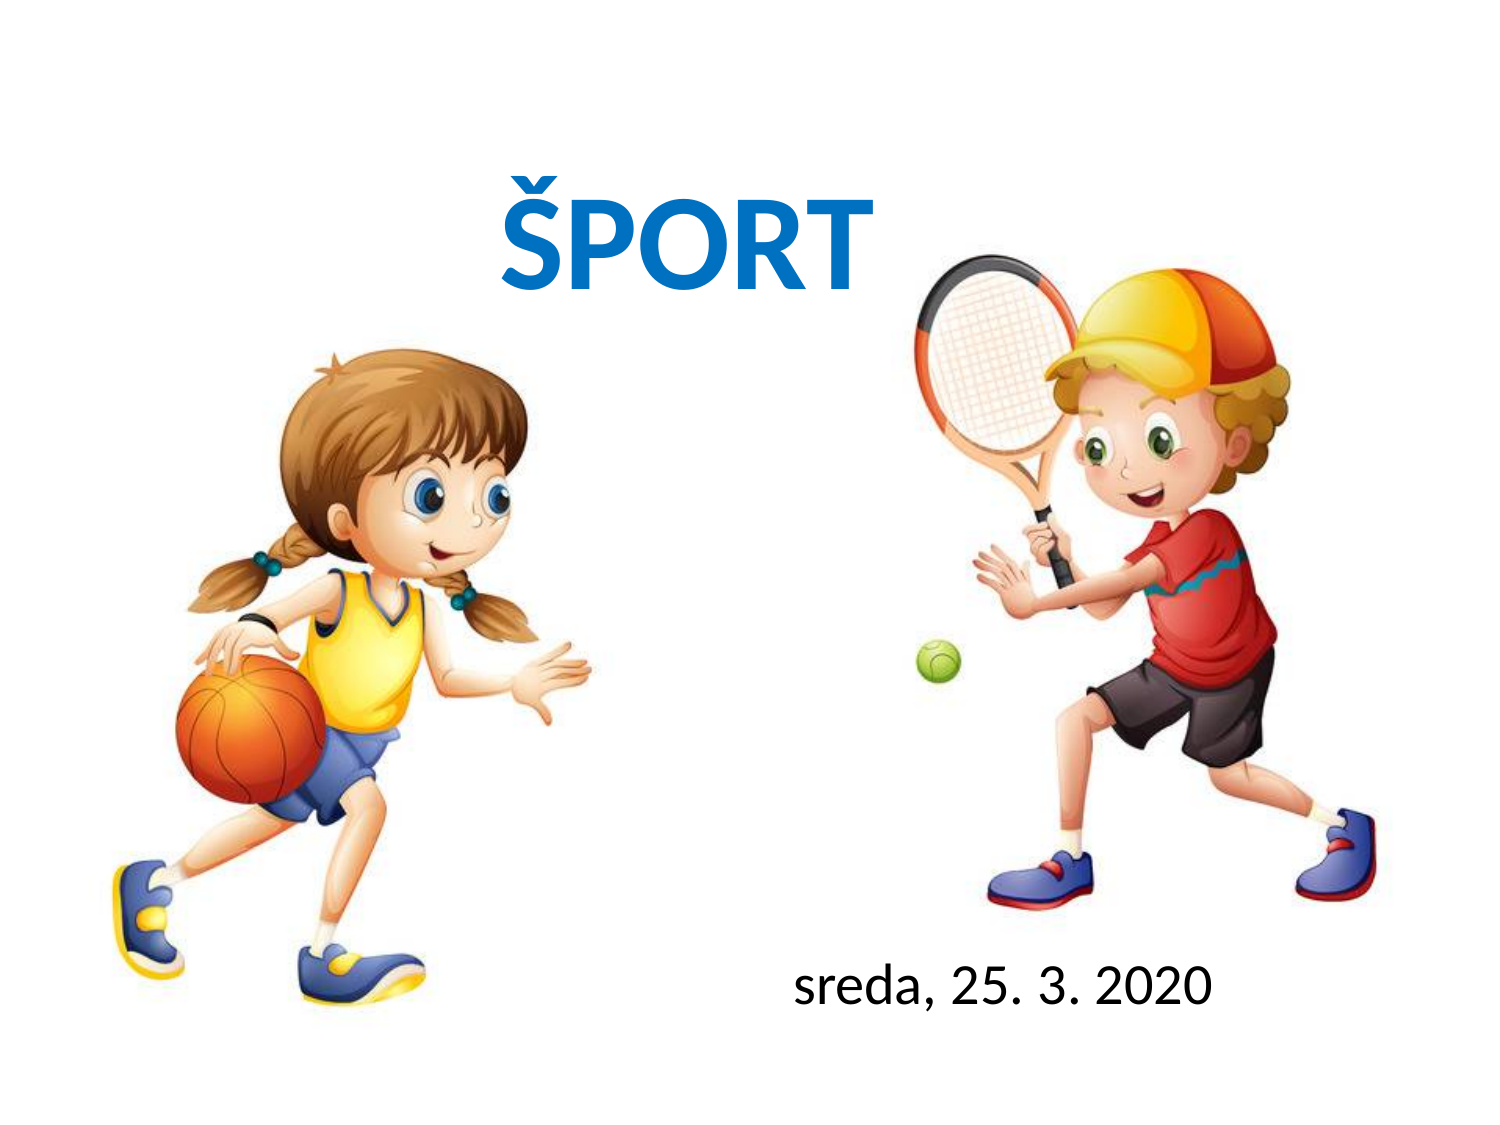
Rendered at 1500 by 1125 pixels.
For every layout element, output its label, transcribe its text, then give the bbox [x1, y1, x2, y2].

picture [88, 325, 617, 1030]
title ŠPORT [112, 113, 1388, 355]
subtitle sreda, 25. 3. 2020 [621, 938, 1500, 1030]
picture [891, 231, 1400, 935]
